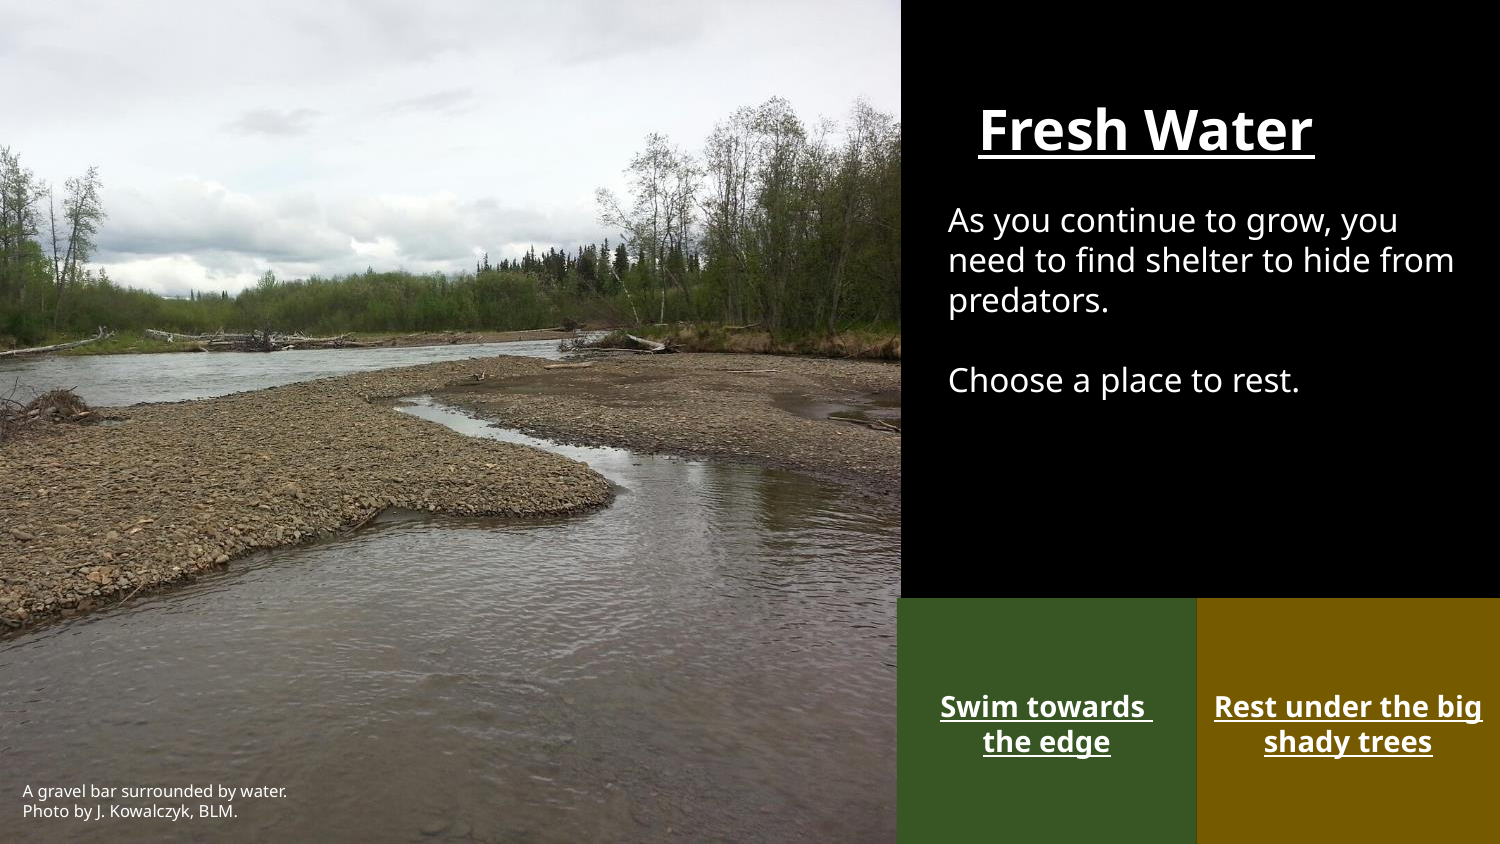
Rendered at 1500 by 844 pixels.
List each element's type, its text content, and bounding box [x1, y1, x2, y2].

picture [0, 0, 901, 844]
text_box As you continue to grow, you need to find shelter to hide from predators. Choose a place to rest. [943, 194, 1477, 422]
text_box Rest under the big shady trees [1197, 598, 1500, 844]
text_box Swim towards the edge [905, 598, 1197, 844]
title Fresh Water [966, 88, 1453, 190]
